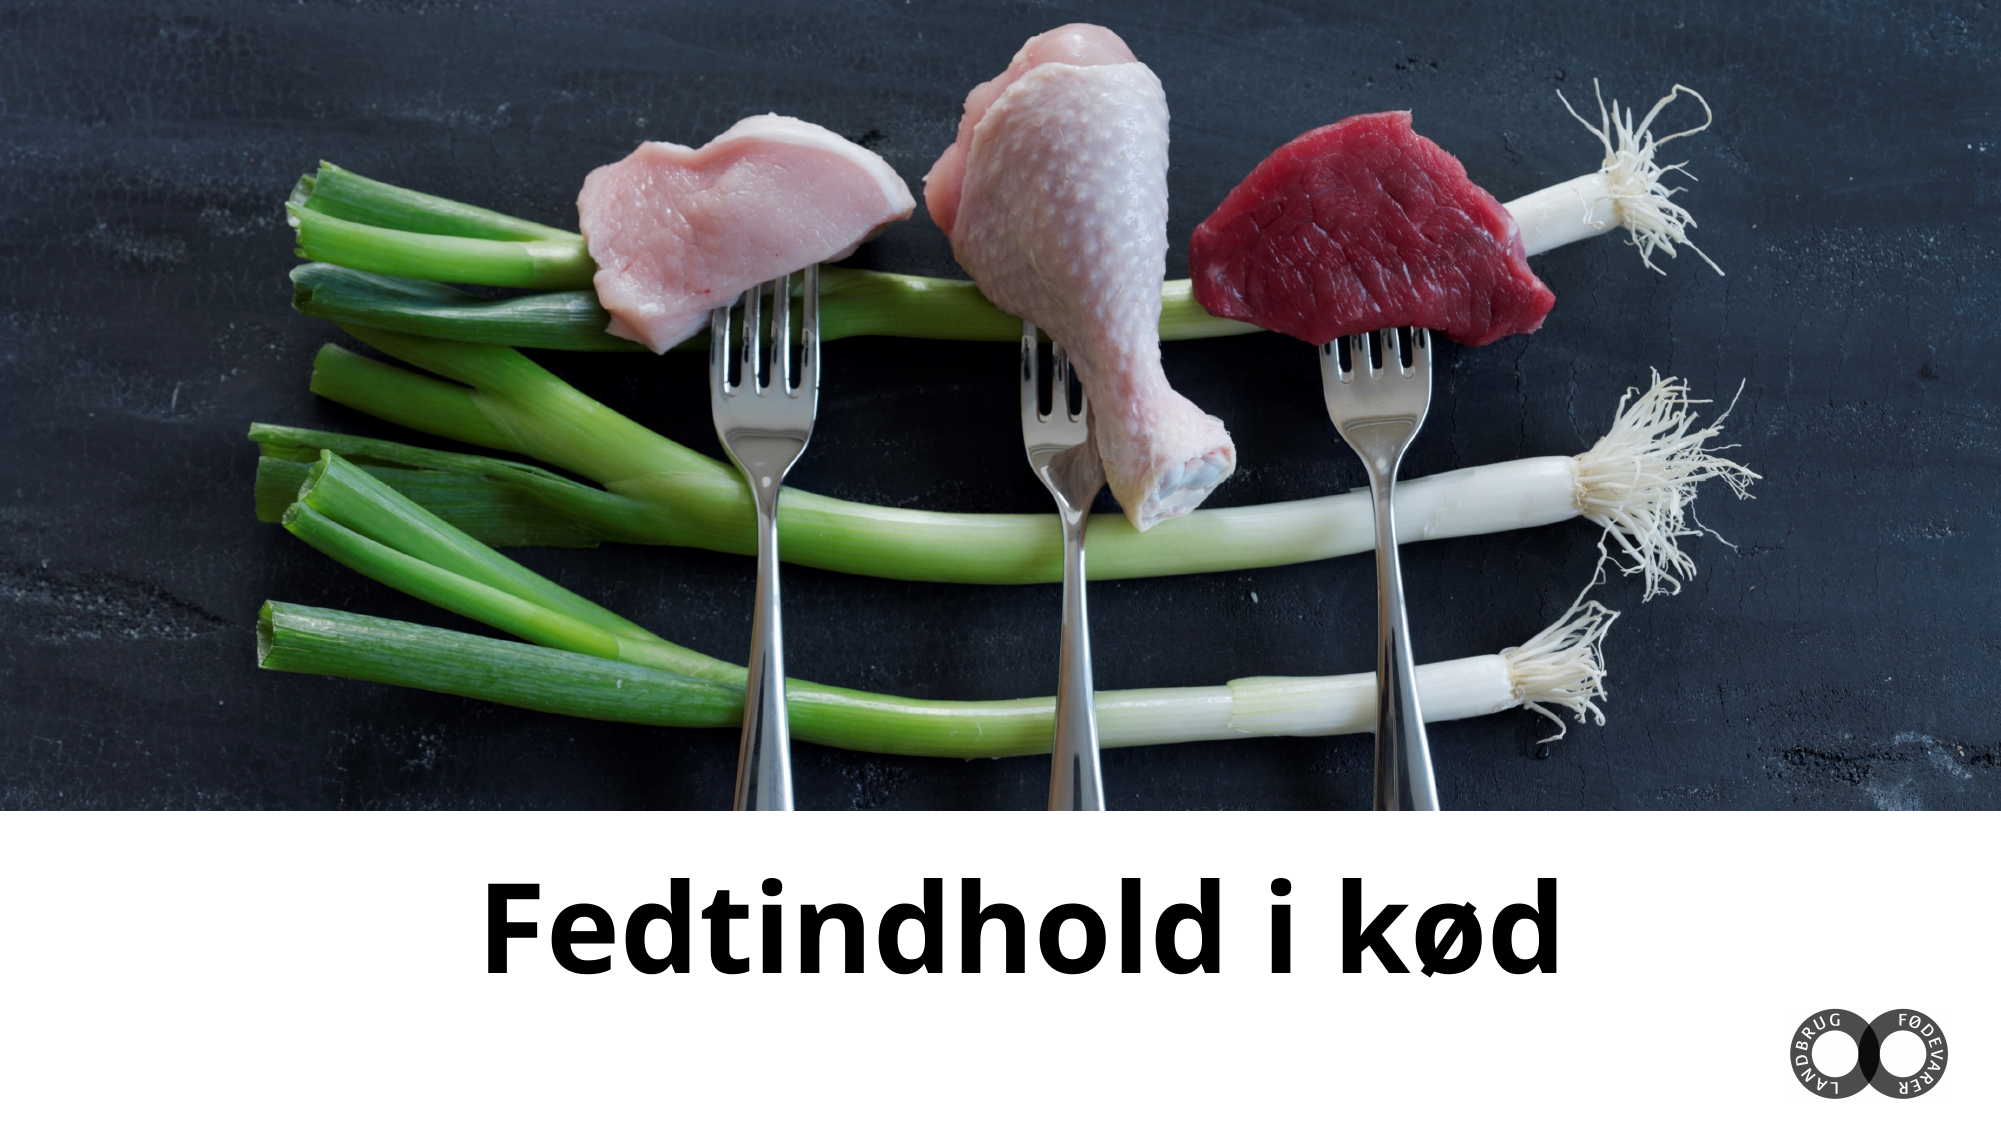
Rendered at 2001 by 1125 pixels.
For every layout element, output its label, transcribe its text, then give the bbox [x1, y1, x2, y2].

picture [0, 0, 2001, 811]
title Fedtindhold i kød [272, 846, 1773, 1009]
picture [1789, 1008, 1949, 1100]
